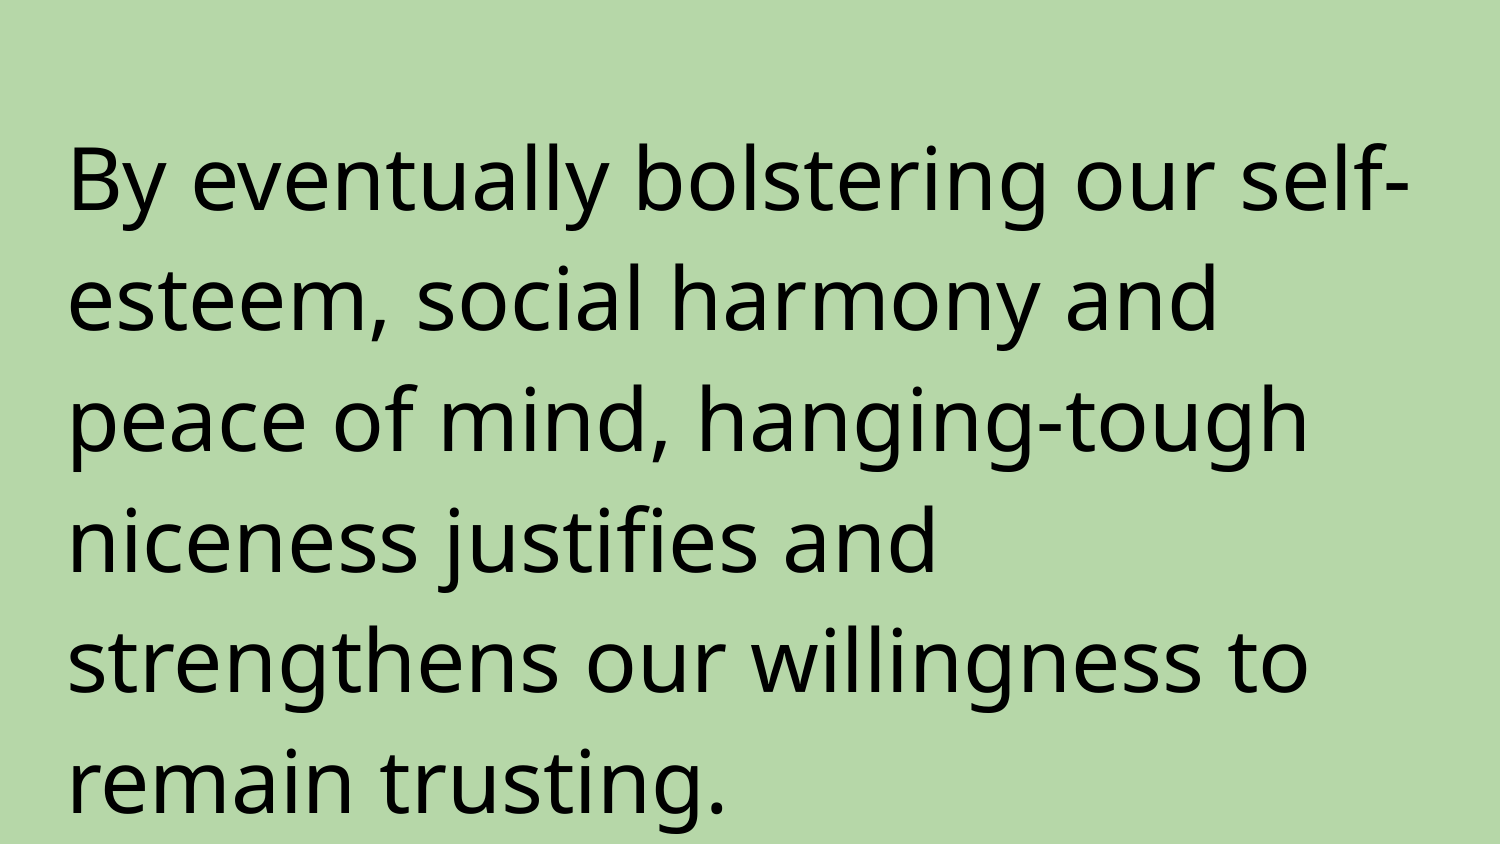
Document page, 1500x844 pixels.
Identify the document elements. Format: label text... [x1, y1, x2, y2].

list By eventually bolstering our self-esteem, social harmony and peace of mind, hanging-tough niceness justifies and strengthens our willingness to remain trusting. [51, 91, 1449, 753]
